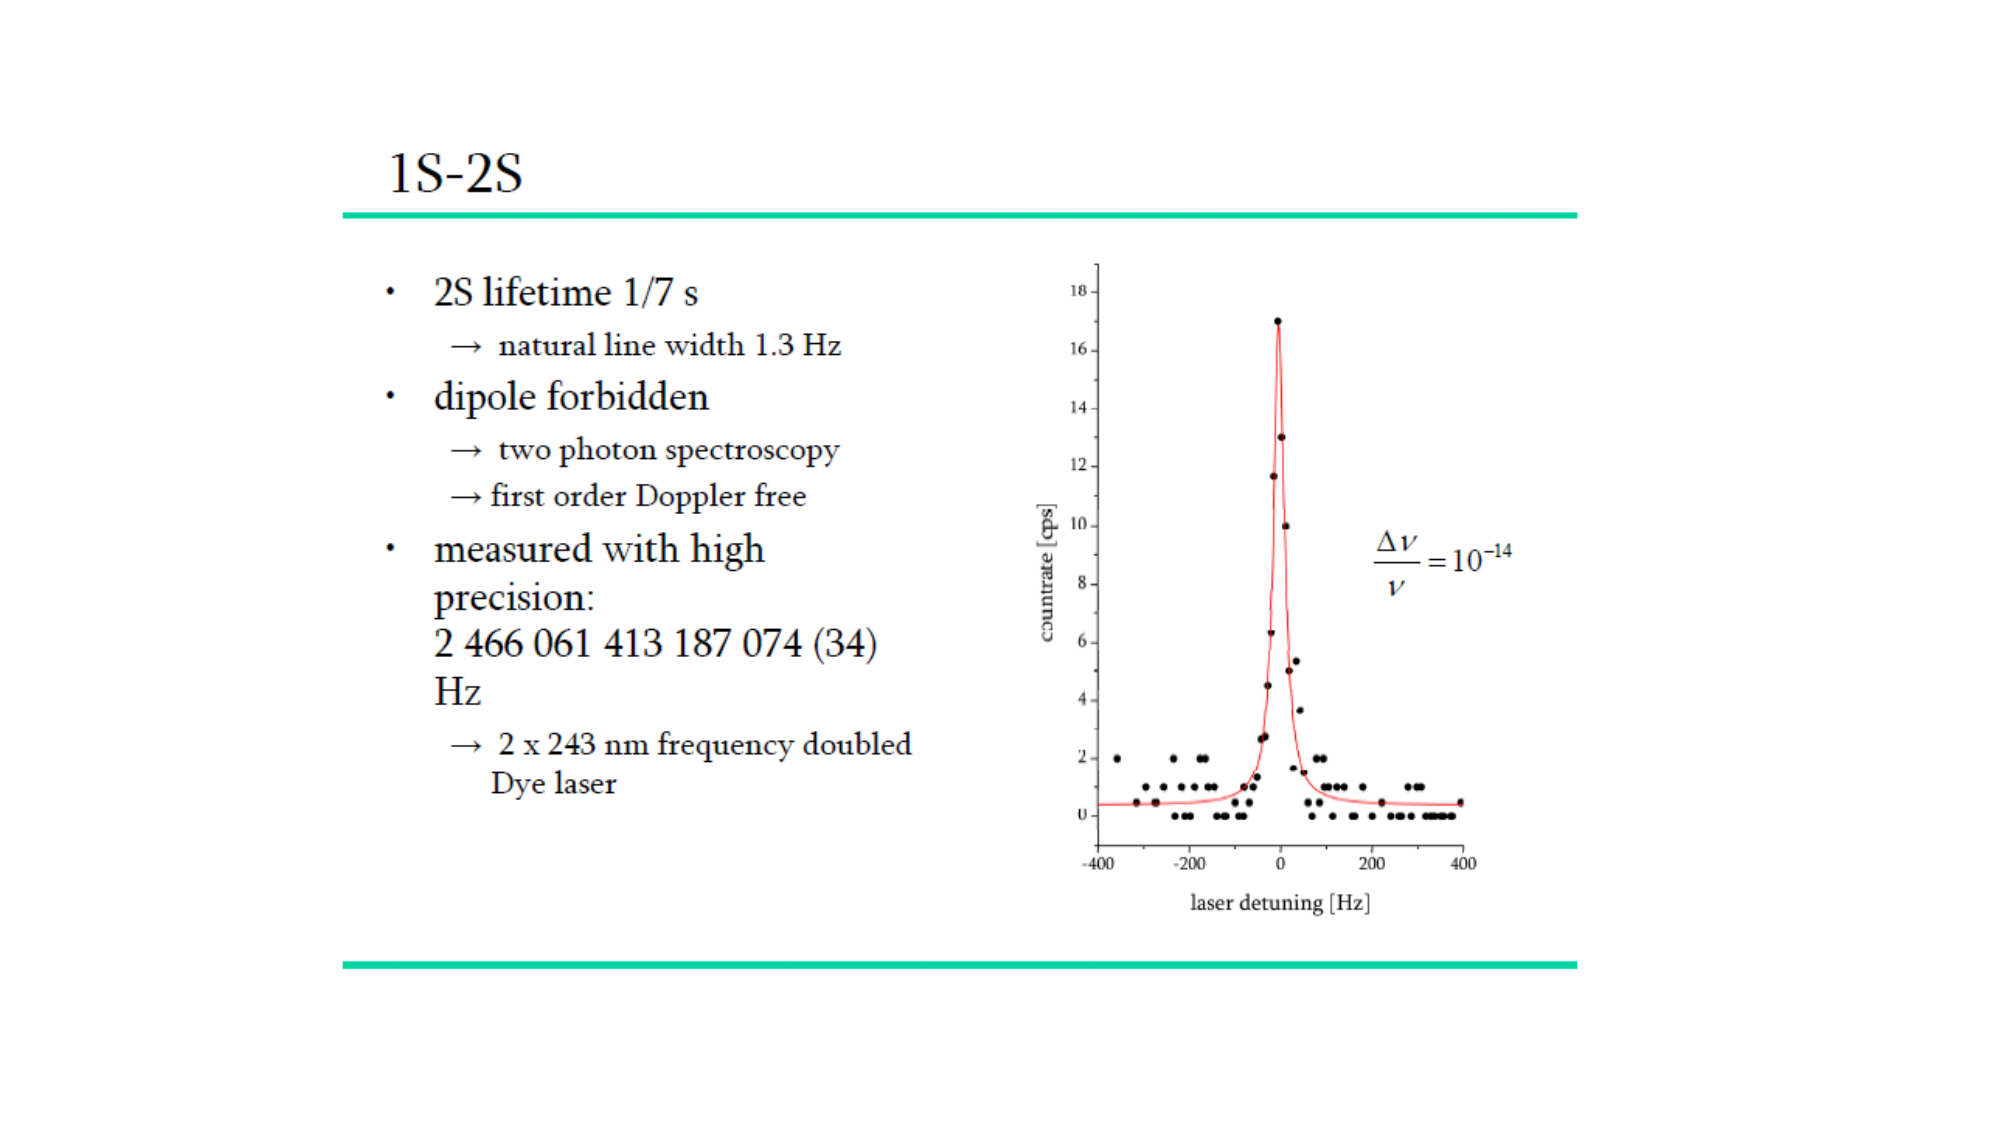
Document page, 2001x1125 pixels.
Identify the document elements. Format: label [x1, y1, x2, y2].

picture [312, 124, 1633, 975]
